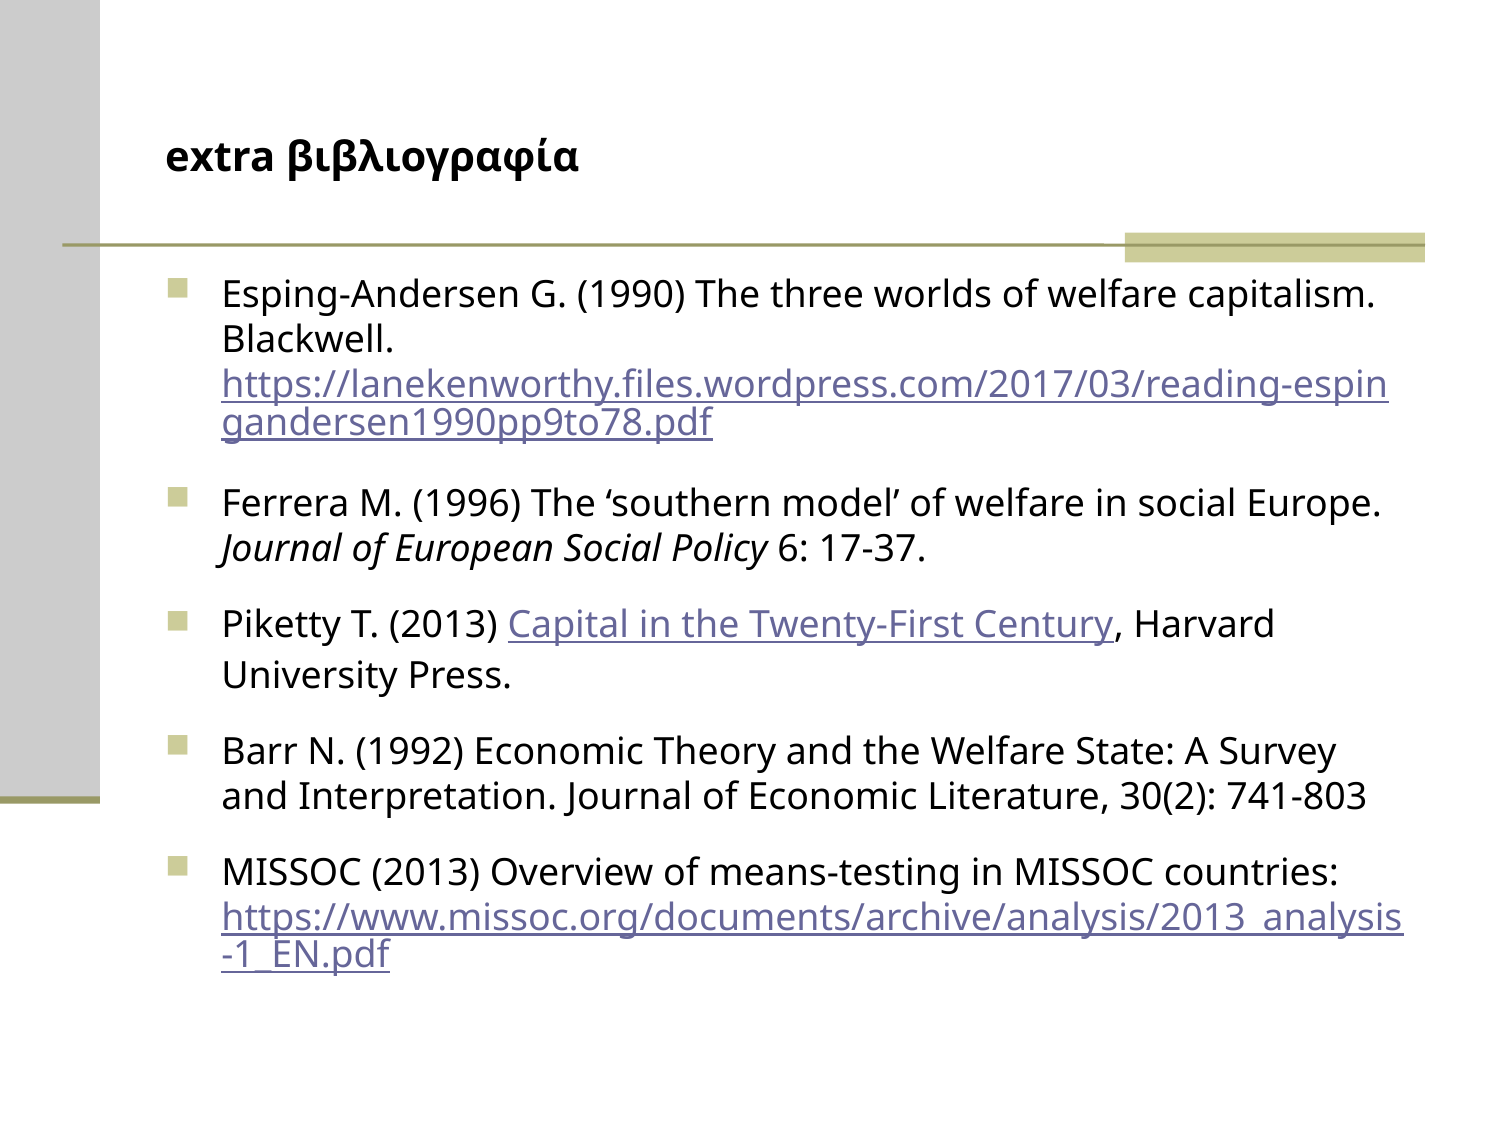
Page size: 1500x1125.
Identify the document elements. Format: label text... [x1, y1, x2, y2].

list Esping-Andersen G. (1990) The three worlds of welfare capitalism. Blackwell. https://lanekenworthy.files.wordpress.com/2017/03/reading-espingandersen1990pp9to78.pdf Ferrera M. (1996) The ‘southern model’ of welfare in social Europe. Journal of European Social Policy 6: 17-37. Piketty T. (2013) Capital in the Twenty-First Century, Harvard University Press. Barr N. (1992) Economic Theory and the Welfare State: A Survey and Interpretation. Journal of Economic Literature, 30(2): 741-803 MISSOC (2013) Overview of means-testing in MISSOC countries: https://www.missoc.org/documents/archive/analysis/2013_analysis-1_EN.pdf [150, 262, 1425, 1006]
title extra βιβλιογραφία [150, 76, 1425, 234]
